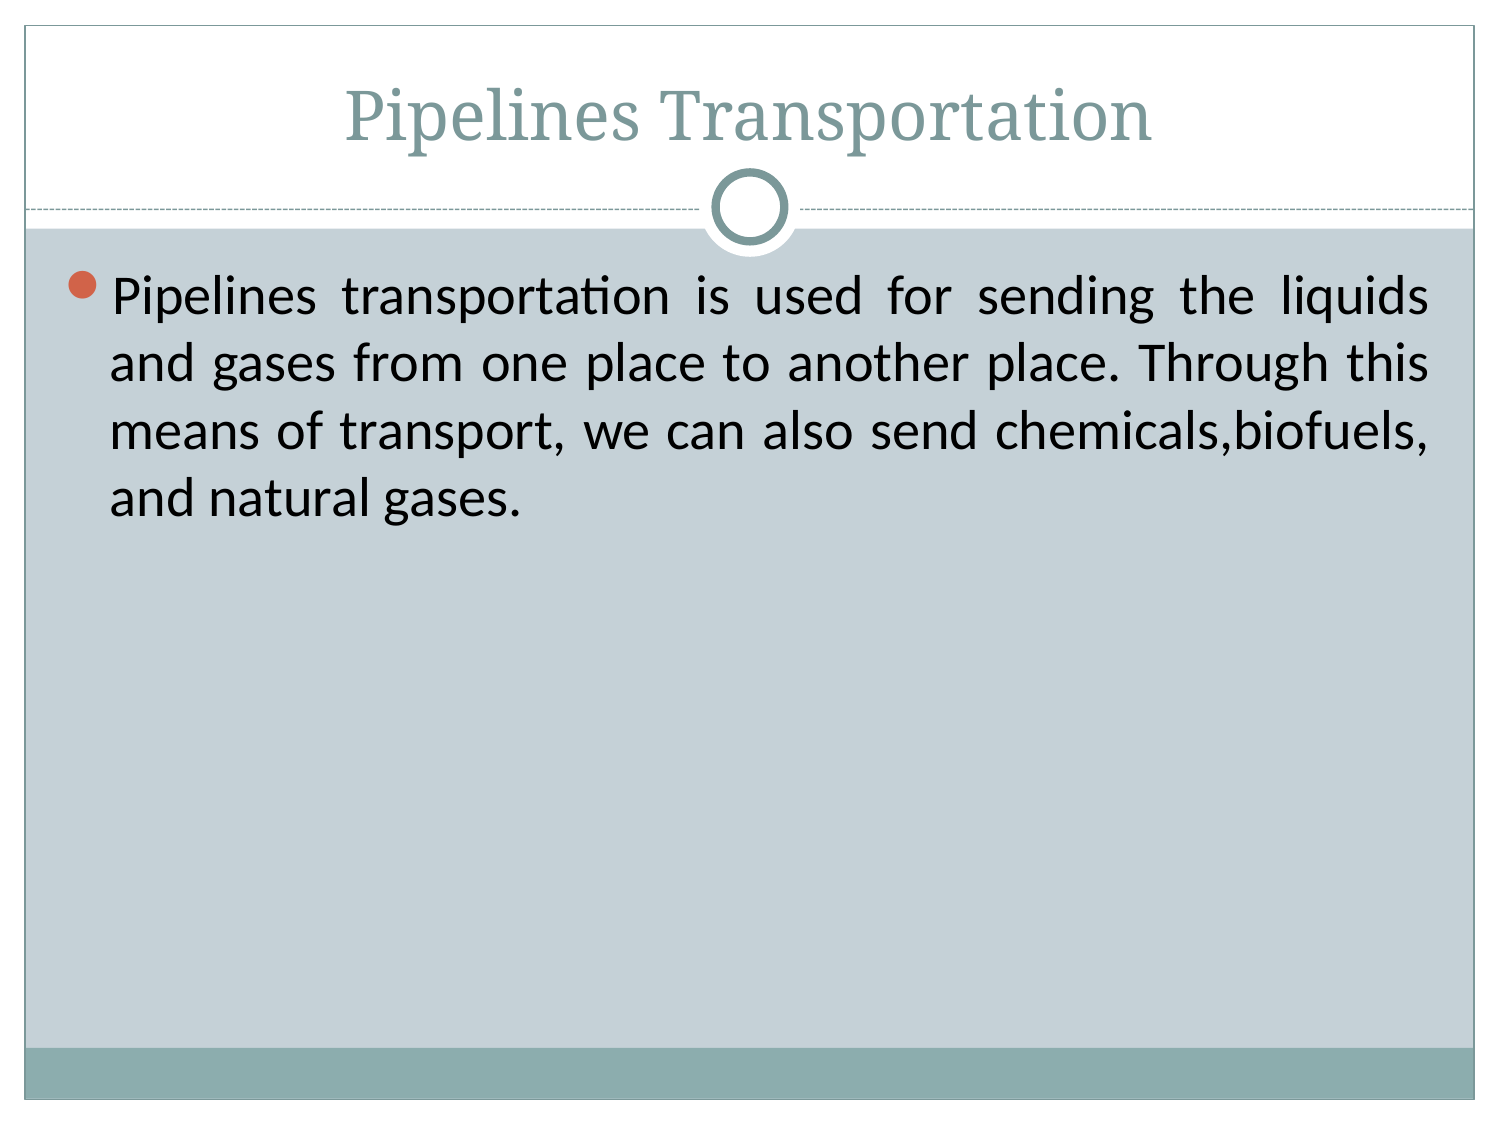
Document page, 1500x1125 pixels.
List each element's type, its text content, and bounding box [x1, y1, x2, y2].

title Pipelines Transportation [49, 37, 1450, 162]
list Pipelines transportation is used for sending the liquids and gases from one place to another place. Through this means of transport, we can also send chemicals,biofuels, and natural gases. [49, 250, 1445, 1001]
